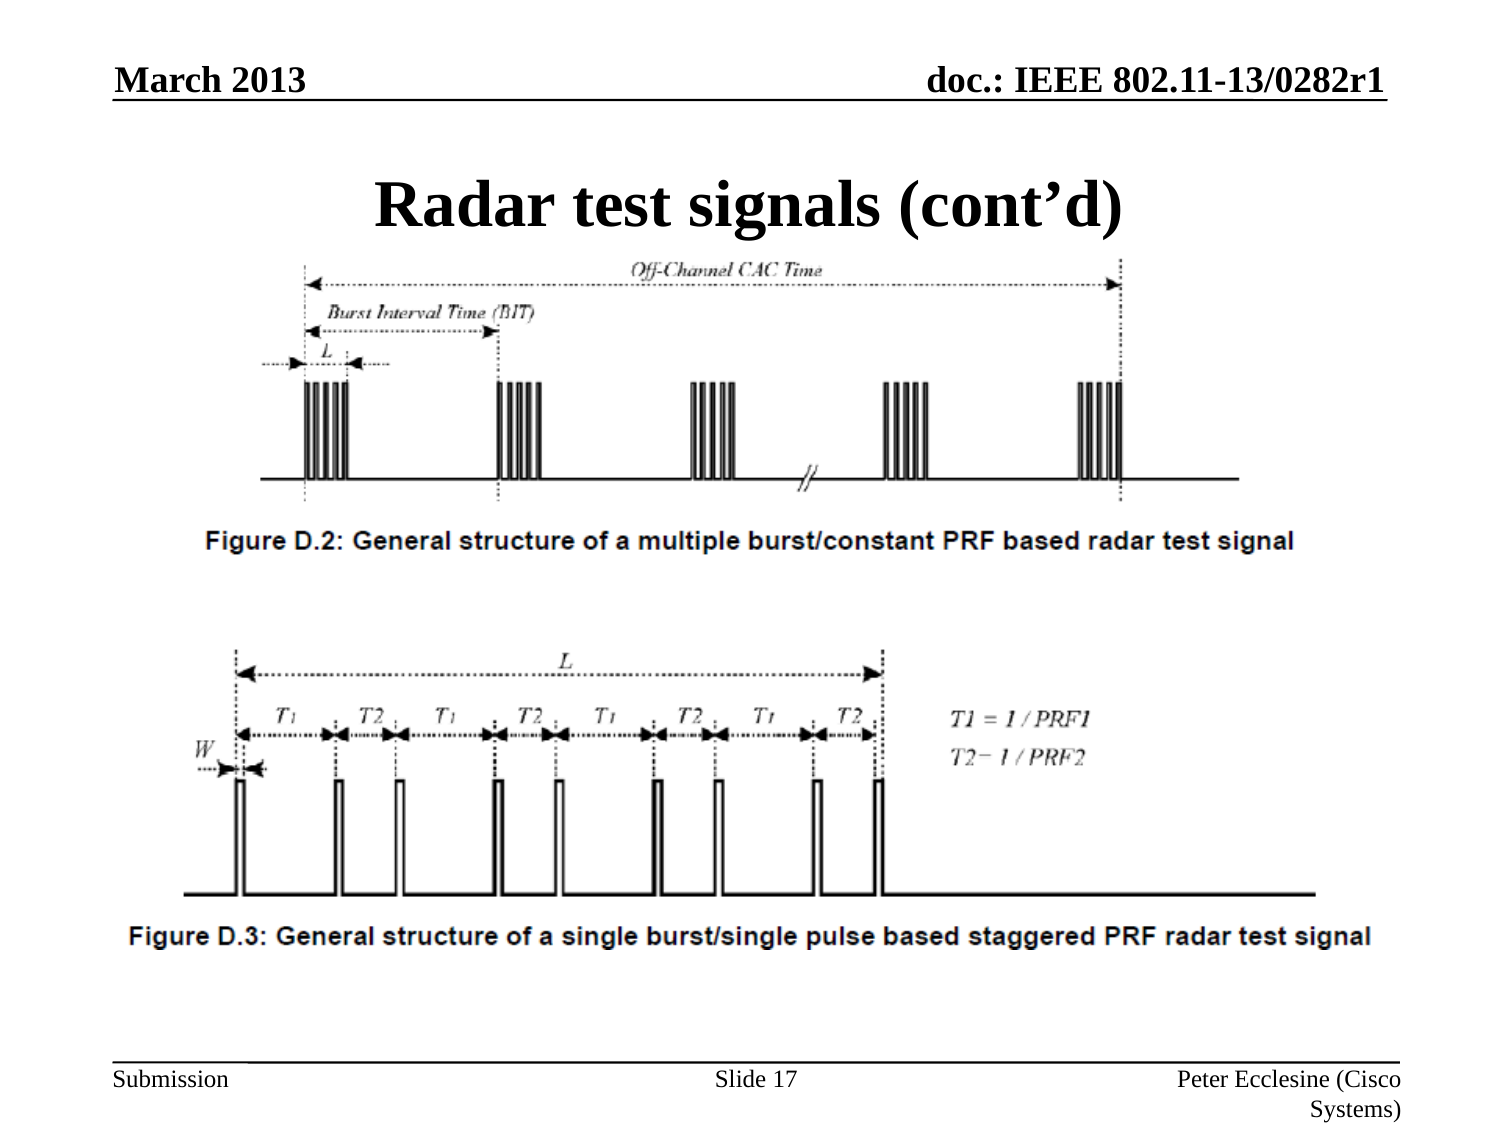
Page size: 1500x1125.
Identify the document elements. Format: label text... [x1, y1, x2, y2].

picture [123, 252, 1377, 951]
title Radar test signals (cont’d) [112, 112, 1388, 288]
slide_number Slide 17 [712, 1061, 800, 1093]
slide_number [114, 54, 309, 101]
footer Peter Ecclesine (Cisco Systems) [1164, 1061, 1402, 1093]
